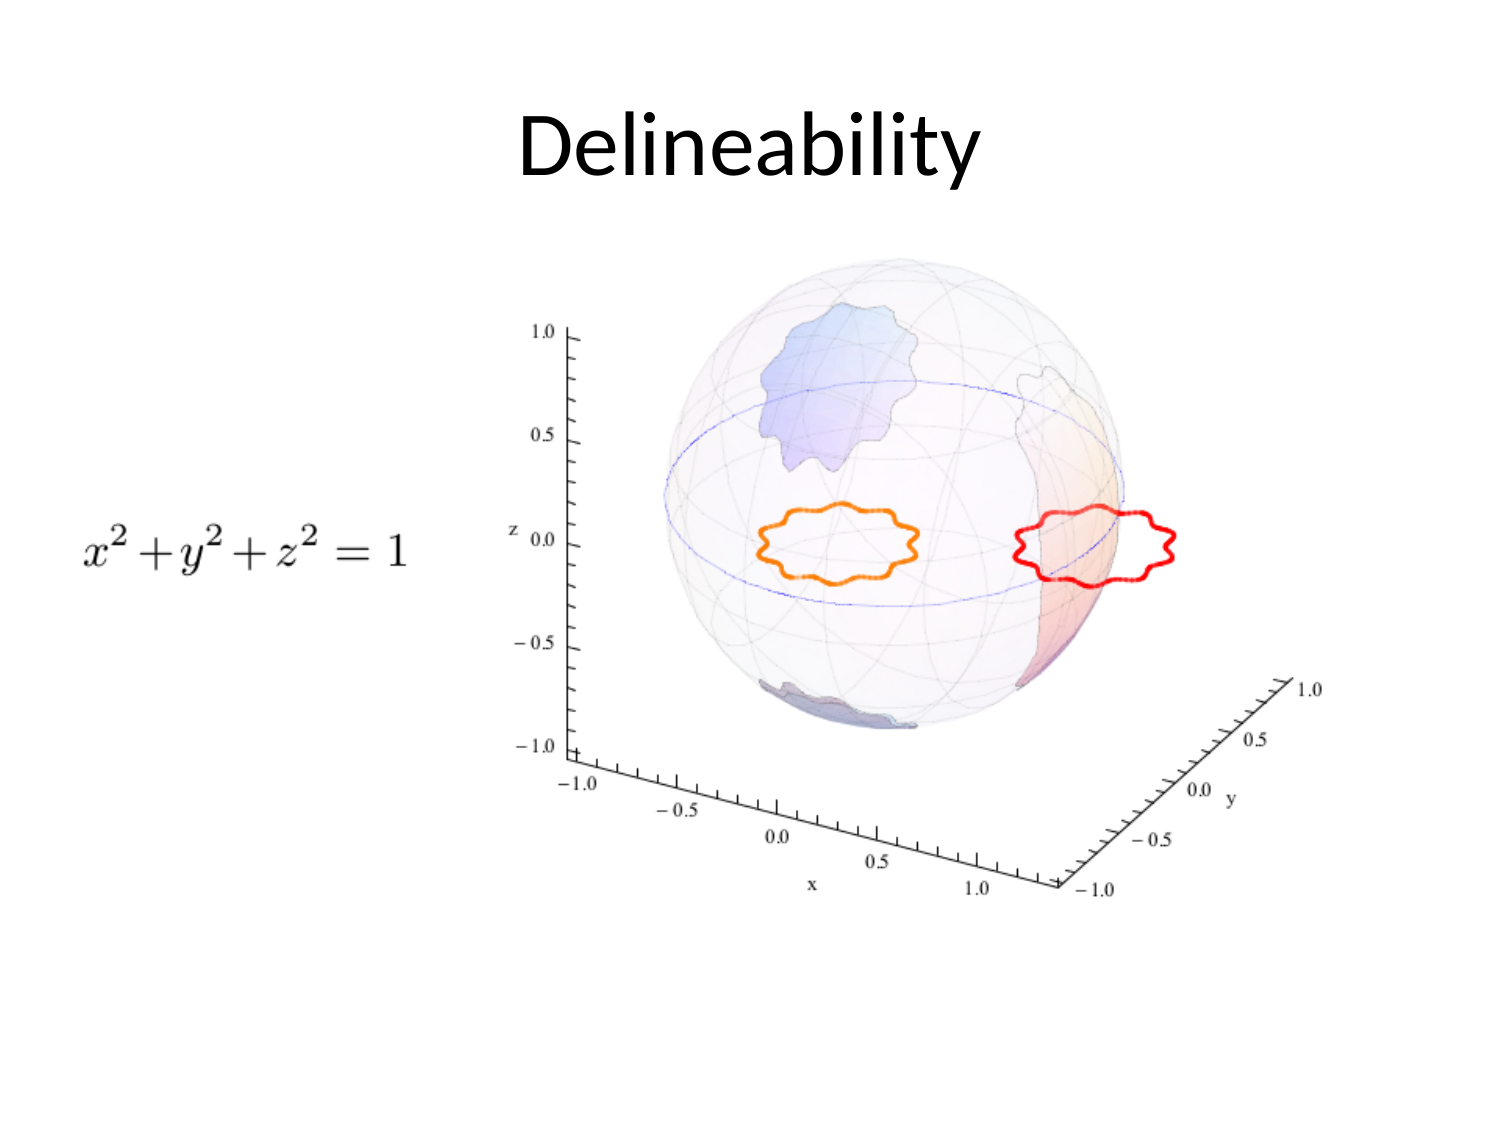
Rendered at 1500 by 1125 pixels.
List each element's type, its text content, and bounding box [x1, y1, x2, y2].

picture [74, 520, 415, 582]
picture [462, 224, 1365, 916]
title Delineability [75, 45, 1425, 233]
